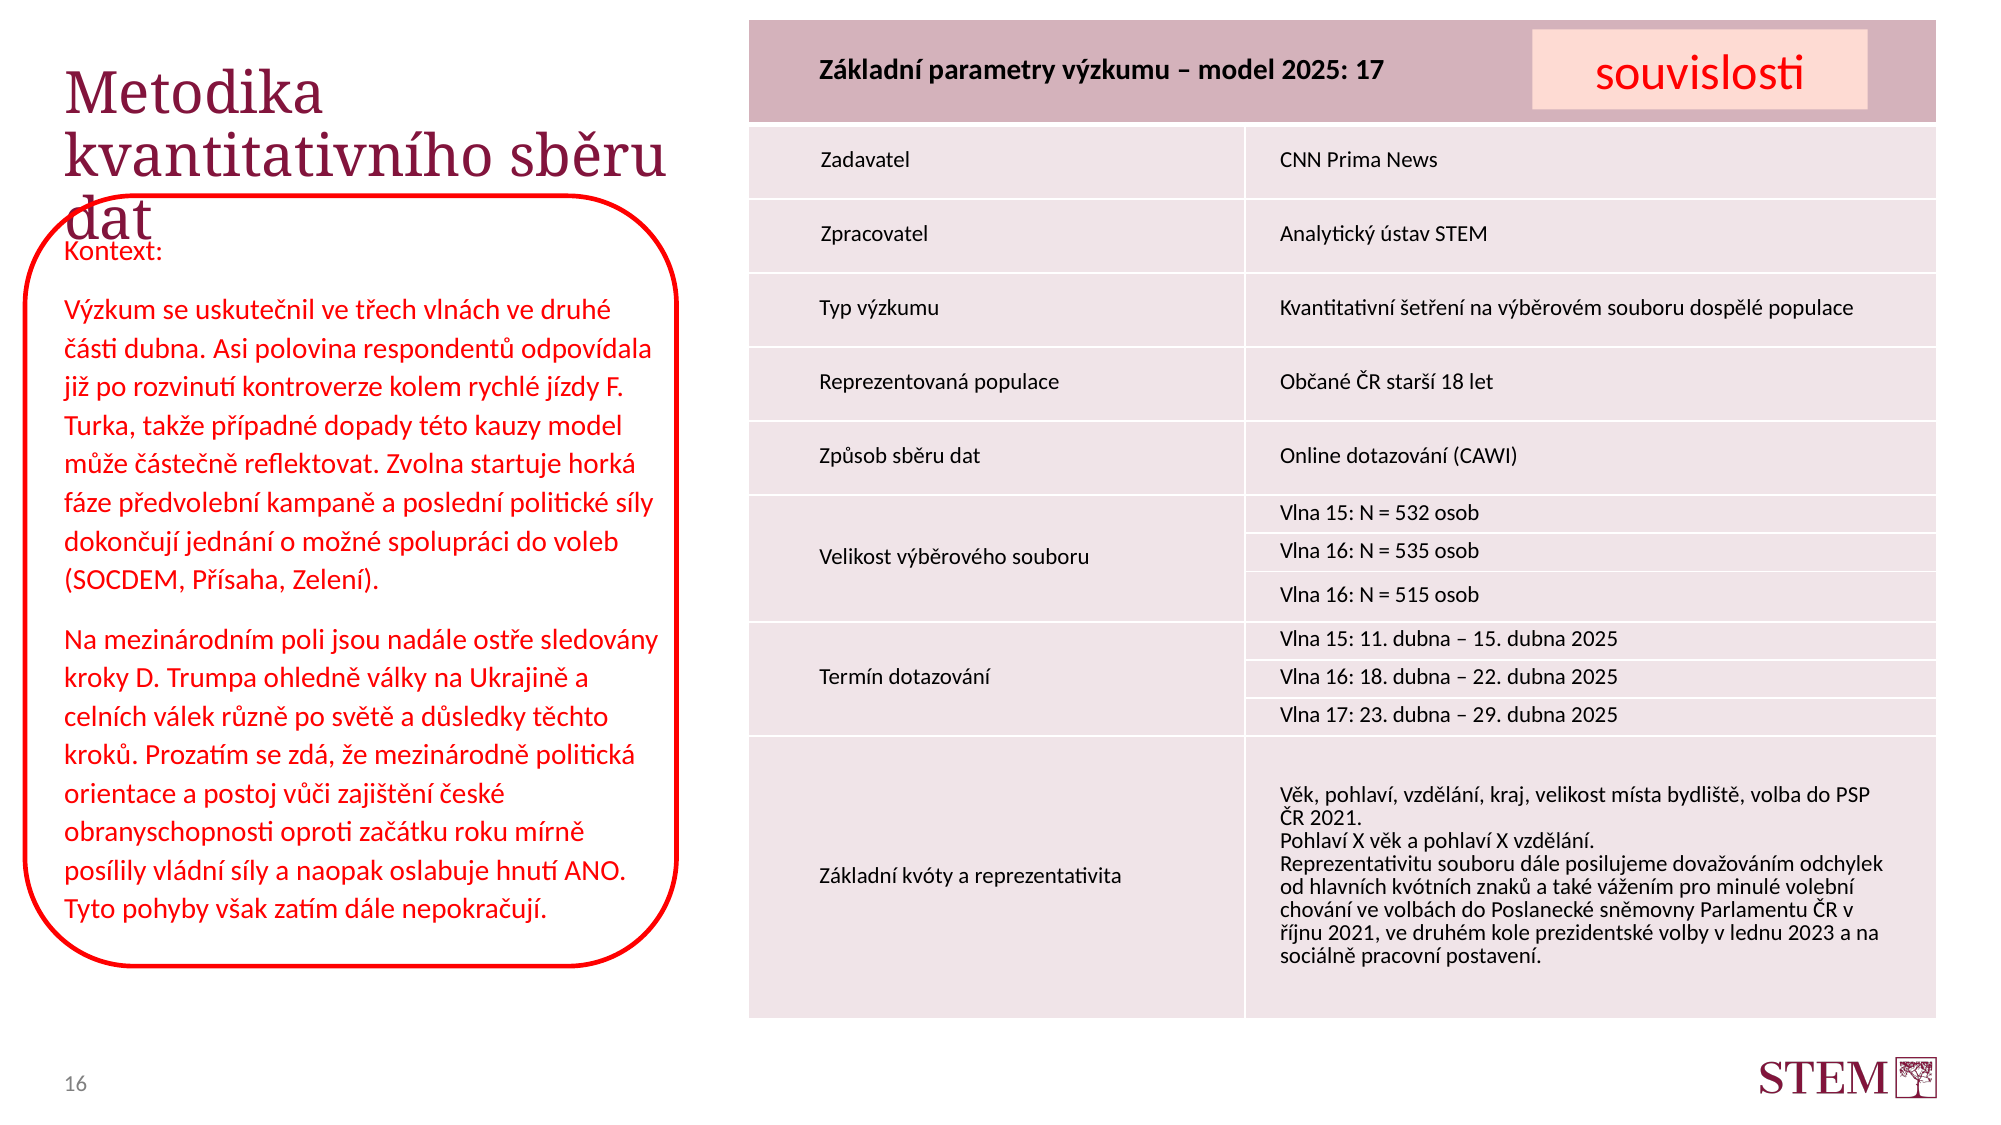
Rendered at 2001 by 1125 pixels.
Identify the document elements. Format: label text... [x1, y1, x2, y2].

table_cell Reprezentovaná populace [749, 348, 1244, 420]
table_cell Způsob sběru dat [749, 422, 1244, 494]
table_cell Termín dotazování [749, 623, 1244, 735]
text_box [23, 194, 678, 968]
table_cell Typ výzkumu [749, 274, 1244, 346]
table_cell Analytický ústav STEM [1246, 200, 1936, 272]
table_cell Vlna 15: N = 532 osob [1246, 496, 1936, 532]
table_cell Základní kvóty a reprezentativita [749, 737, 1244, 1018]
table_cell Kvantitativní šetření na výběrovém souboru dospělé populace [1246, 274, 1936, 346]
table_header Základní parametry výzkumu – model 2025: 17 [749, 20, 1936, 122]
table_cell CNN Prima News [1246, 127, 1936, 198]
list Kontext: Výzkum se uskutečnil ve třech vlnách ve druhé části dubna. Asi polovina respondentů odpovídala již po rozvinutí kontroverze kolem rychlé jízdy F. Turka, takže případné dopady této kauzy model může částečně reflektovat. Zvolna startuje horká fáze předvolební kampaně a poslední politické síly dokončují jednání o možné spolupráci do voleb (SOCDEM, Přísaha, Zelení). Na mezinárodním poli jsou nadále ostře sledovány kroky D. Trumpa ohledně války na Ukrajině a celních válek různě po světě a důsledky těchto kroků. Prozatím se zdá, že mezinárodně politická orientace a postoj vůči zajištění české obranyschopnosti oproti začátku roku mírně posílily vládní síly a naopak oslabuje hnutí ANO. Tyto pohyby však zatím dále nepokračují. [64, 907, 667, 998]
table_cell Velikost výběrového souboru [749, 496, 1244, 621]
table_cell Věk, pohlaví, vzdělání, kraj, velikost místa bydliště, volba do PSP ČR 2021. Pohlaví X věk a pohlaví X vzdělání. Reprezentativitu souboru dále posilujeme dovažováním odchylek od hlavních kvótních znaků a také vážením pro minulé volební chování ve volbách do Poslanecké sněmovny Parlamentu ČR v říjnu 2021, ve druhém kole prezidentské volby v lednu 2023 a na sociálně pracovní postavení. [1246, 737, 1936, 1018]
table_cell Vlna 16: N = 535 osob [1246, 534, 1936, 571]
table_cell Vlna 16: 18. dubna – 22. dubna 2025 [1246, 661, 1936, 697]
table_cell Vlna 17: 23. dubna – 29. dubna 2025 [1246, 699, 1936, 735]
title Metodika kvantitativního sběru dat [64, 63, 733, 128]
picture [1738, 1030, 1959, 1125]
table_cell Vlna 16: N = 515 osob [1246, 572, 1936, 621]
table_cell Vlna 15: 11. dubna – 15. dubna 2025 [1246, 623, 1936, 659]
text_box souvislosti [1531, 28, 1869, 110]
table_cell Občané ČR starší 18 let [1246, 348, 1936, 420]
table_cell Online dotazování (CAWI) [1246, 422, 1936, 494]
table_cell Zpracovatel [749, 200, 1244, 272]
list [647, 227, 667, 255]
table_cell Zadavatel [749, 127, 1244, 198]
